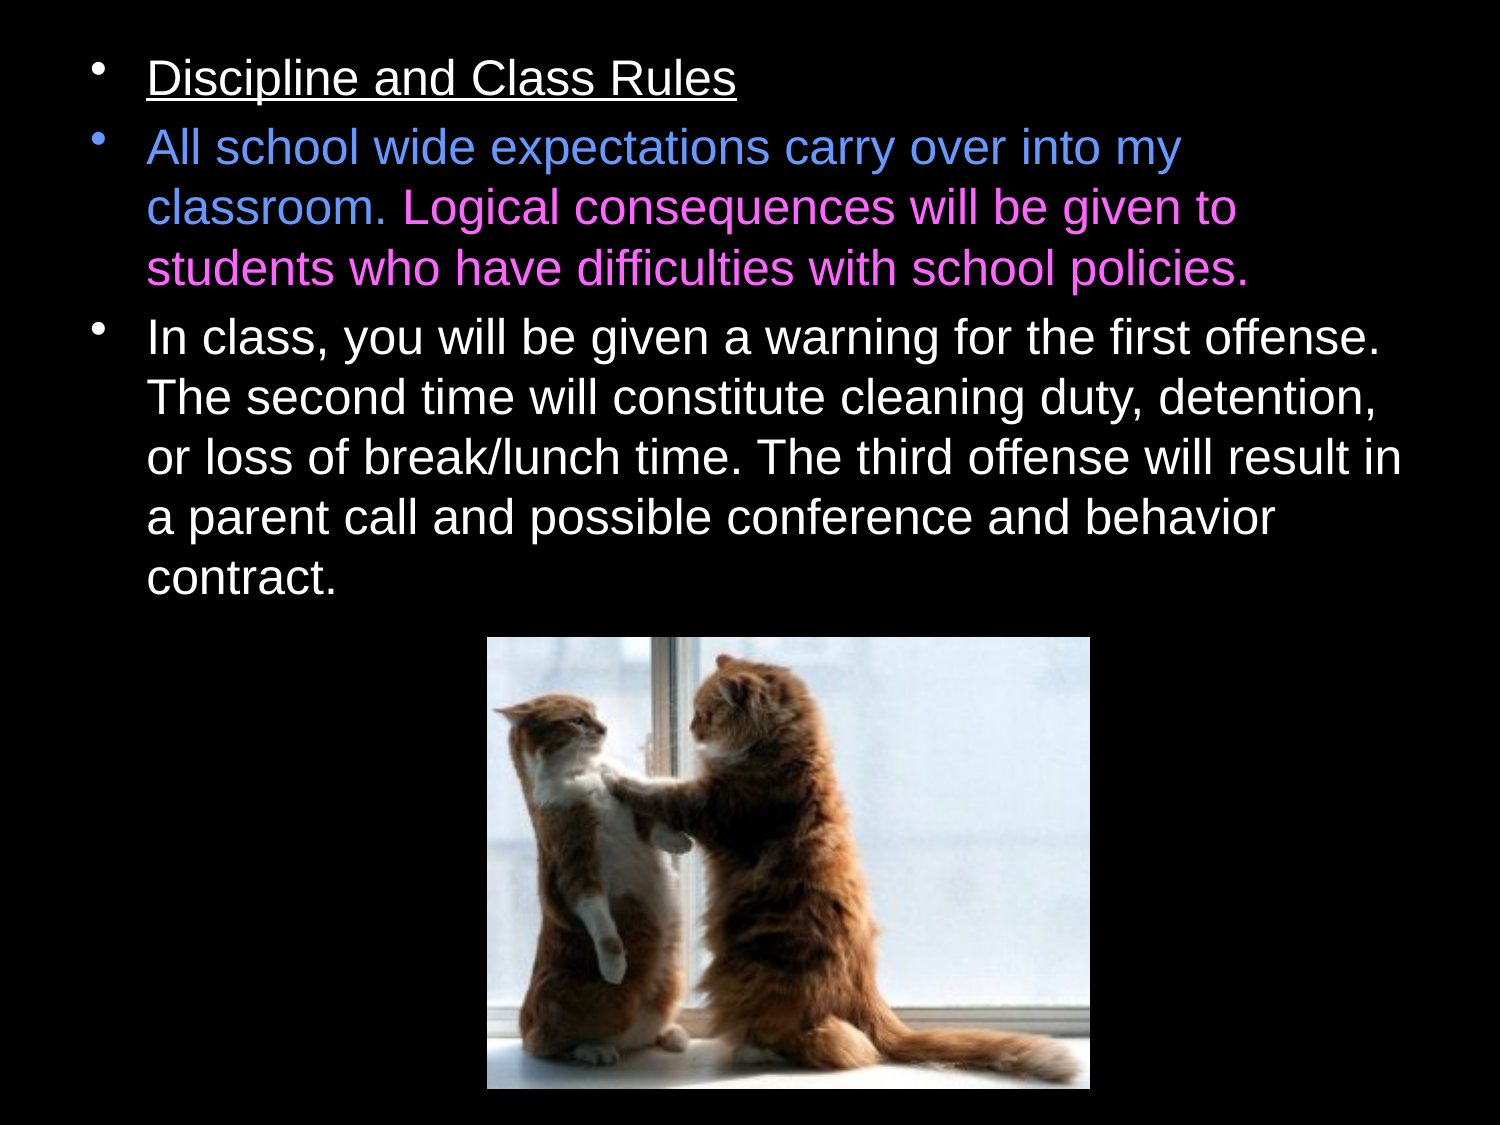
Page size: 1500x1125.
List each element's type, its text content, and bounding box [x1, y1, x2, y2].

picture [487, 637, 1090, 1090]
list Discipline and Class Rules All school wide expectations carry over into my classroom. Logical consequences will be given to students who have difficulties with school policies. In class, you will be given a warning for the first offense. The second time will constitute cleaning duty, detention, or loss of break/lunch time. The third offense will result in a parent call and possible conference and behavior contract. [75, 37, 1425, 1005]
